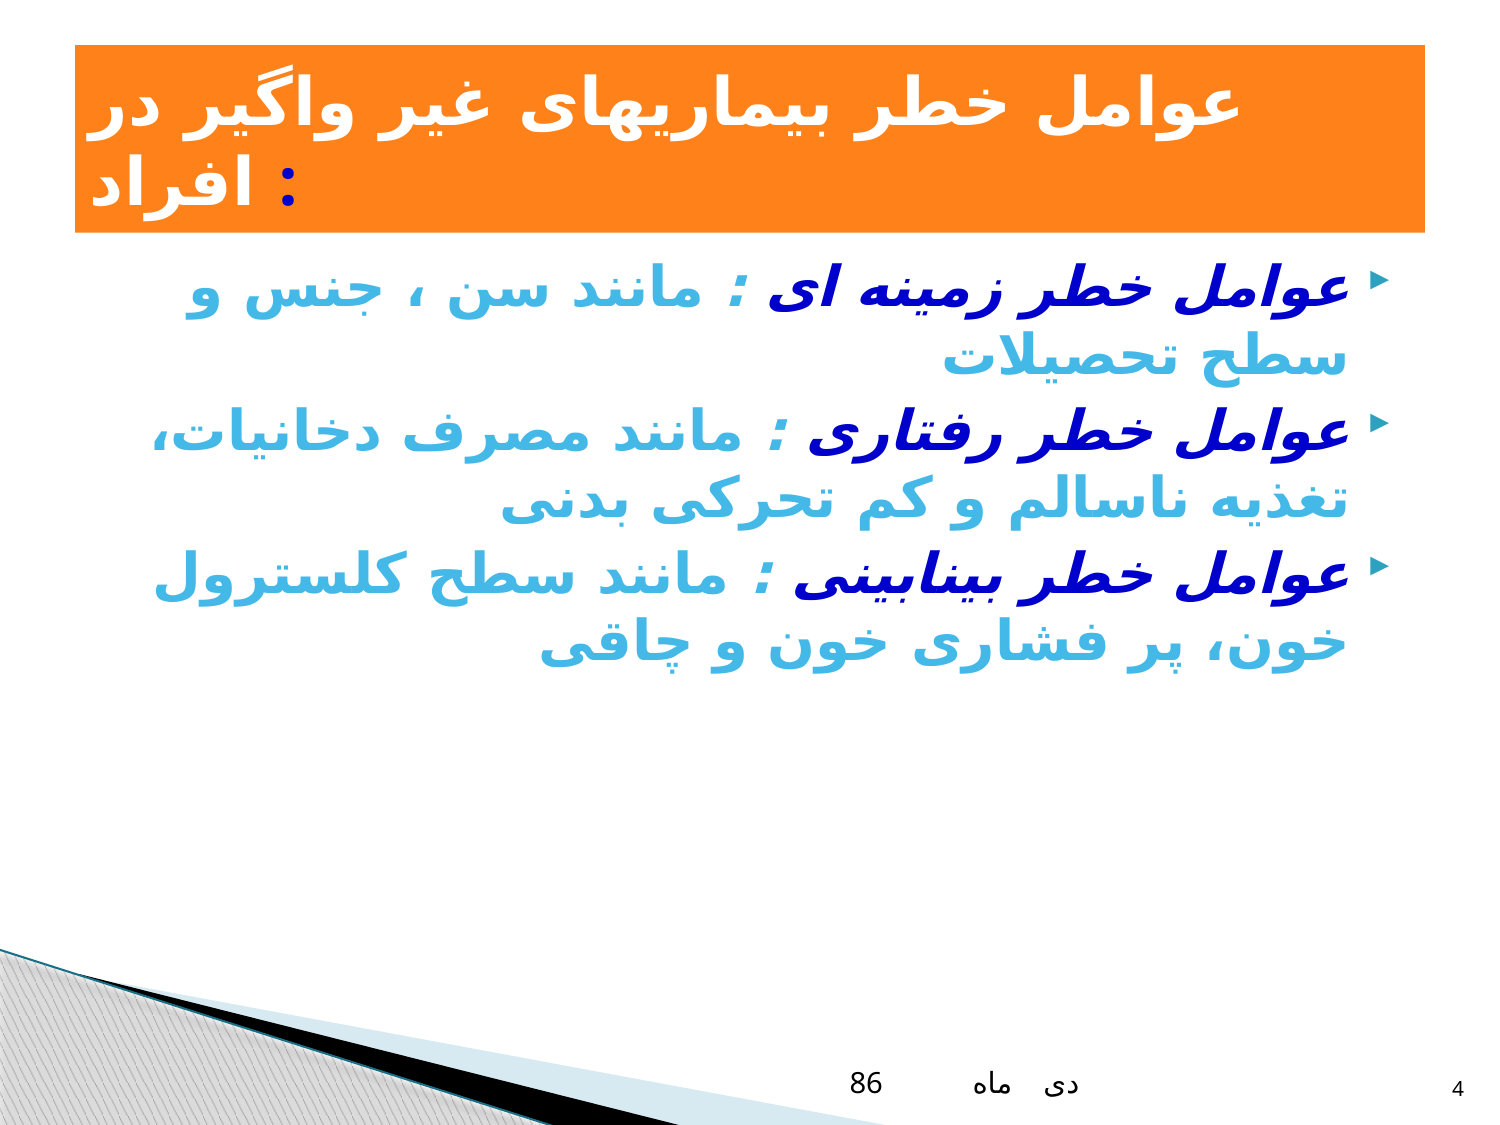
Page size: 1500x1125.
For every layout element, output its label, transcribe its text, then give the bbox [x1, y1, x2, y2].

title عوامل خطر بیماریهای غیر واگیر در افراد : [75, 45, 1425, 233]
footer دی ماه 86 [718, 1051, 1105, 1112]
list عوامل خطر زمینه ای : مانند سن ، جنس و سطح تحصیلات عوامل خطر رفتاری : مانند مصرف دخانیات، تغذیه ناسالم و کم تحرکی بدنی عوامل خطر بینابینی : مانند سطح کلسترول خون، پر فشاری خون و چاقی [75, 243, 1425, 986]
slide_number 4 [1418, 1051, 1479, 1112]
